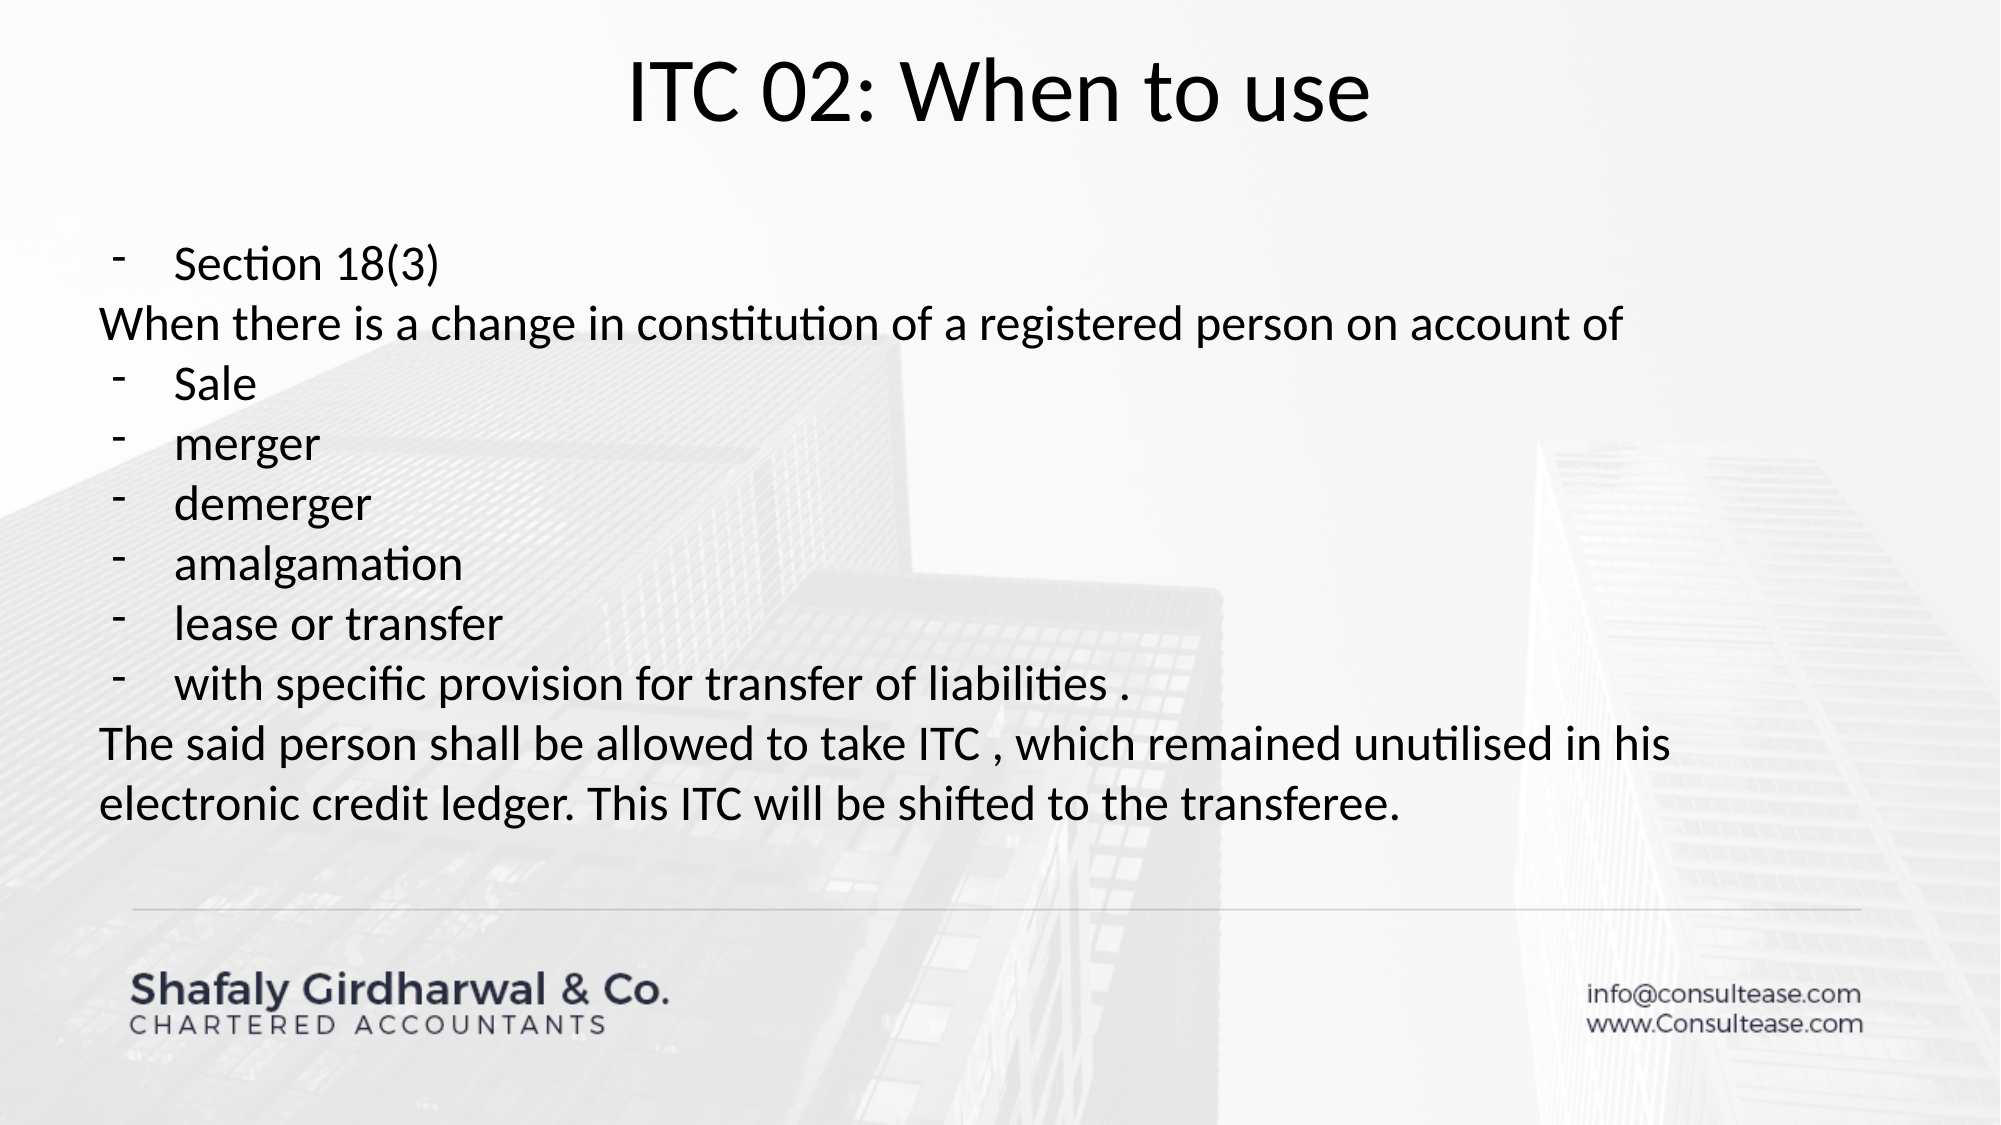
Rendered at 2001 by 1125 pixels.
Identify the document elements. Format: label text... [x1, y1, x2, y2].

title ITC 02: When to use [137, 33, 1863, 151]
text_box Section 18(3) When there is a change in constitution of a registered person on account of Sale merger demerger amalgamation lease or transfer with specific provision for transfer of liabilities . The said person shall be allowed to take ITC , which remained unutilised in his electronic credit ledger. This ITC will be shifted to the transferee. [83, 215, 1863, 866]
picture [0, 0, 2001, 1125]
